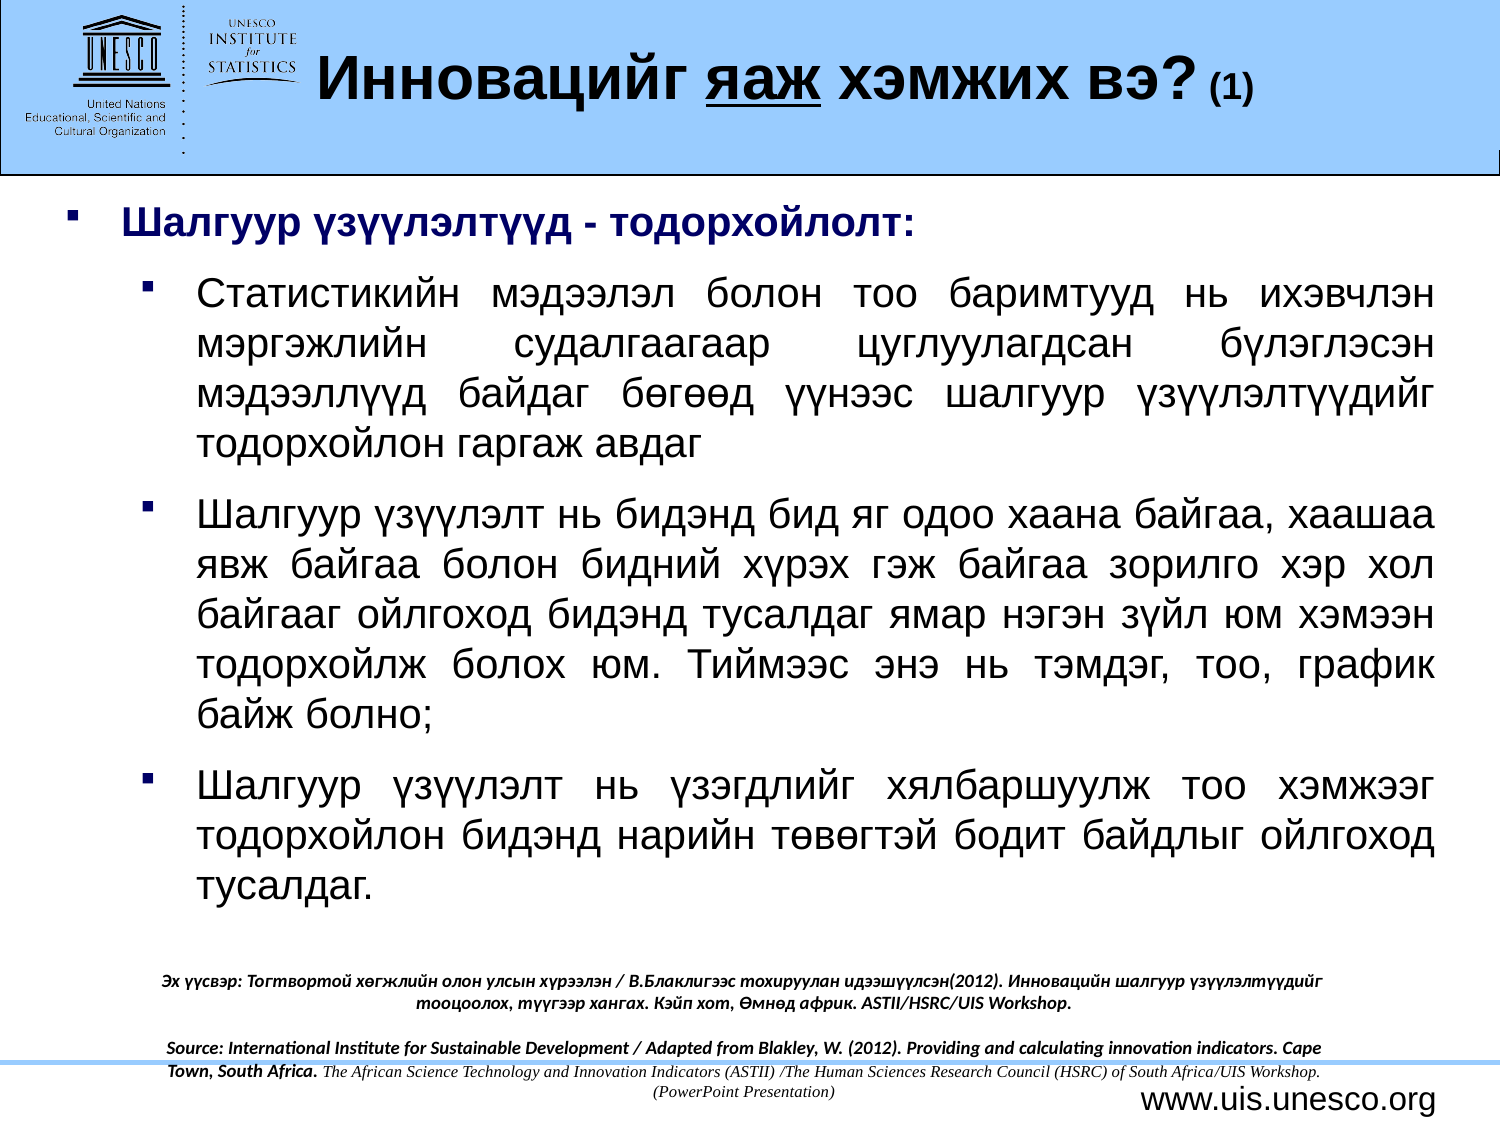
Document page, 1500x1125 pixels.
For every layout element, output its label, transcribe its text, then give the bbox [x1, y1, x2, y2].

text_box Шалгуур үзүүлэлтүүд - тодорхойлолт: Статистикийн мэдээлэл болон тоо баримтууд нь ихэвчлэн мэргэжлийн судалгаагаар цуглуулагдсан бүлэглэсэн мэдээллүүд байдаг бөгөөд үүнээс шалгуур үзүүлэлтүүдийг тодорхойлон гаргаж авдаг Шалгуур үзүүлэлт нь бидэнд бид яг одоо хаана байгаа, хаашаа явж байгаа болон бидний хүрэх гэж байгаа зорилго хэр хол байгааг ойлгоход бидэнд тусалдаг ямар нэгэн зүйл юм хэмээн тодорхойлж болох юм. Тиймээс энэ нь тэмдэг, тоо, график байж болно; Шалгуур үзүүлэлт нь үзэгдлийг хялбаршуулж тоо хэмжээг тодорхойлон бидэнд нарийн төвөгтэй бодит байдлыг ойлгоход тусалдаг. [50, 187, 1450, 977]
title Инновацийг яаж хэмжих вэ? (1) [301, 0, 1500, 150]
picture [0, 0, 325, 173]
text_box Эх үүсвэр: Тогтвортой хөгжлийн олон улсын хүрээлэн / В.Блаклигээс тохируулан идээшүүлсэн(2012). Инновацийн шалгуур үзүүлэлтүүдийг тооцоолох, түүгээр хангах. Кэйп хот, Өмнөд африк. ASTII/HSRC/UIS Workshop. Source: International Institute for Sustainable Development / Adapted from Blakley, W. (2012). Providing and calculating innovation indicators. Cape Town, South Africa. The African Science Technology and Innovation Indicators (ASTII) /The Human Sciences Research Council (HSRC) of South Africa/UIS Workshop. (PowerPoint Presentation) [128, 960, 1360, 1109]
